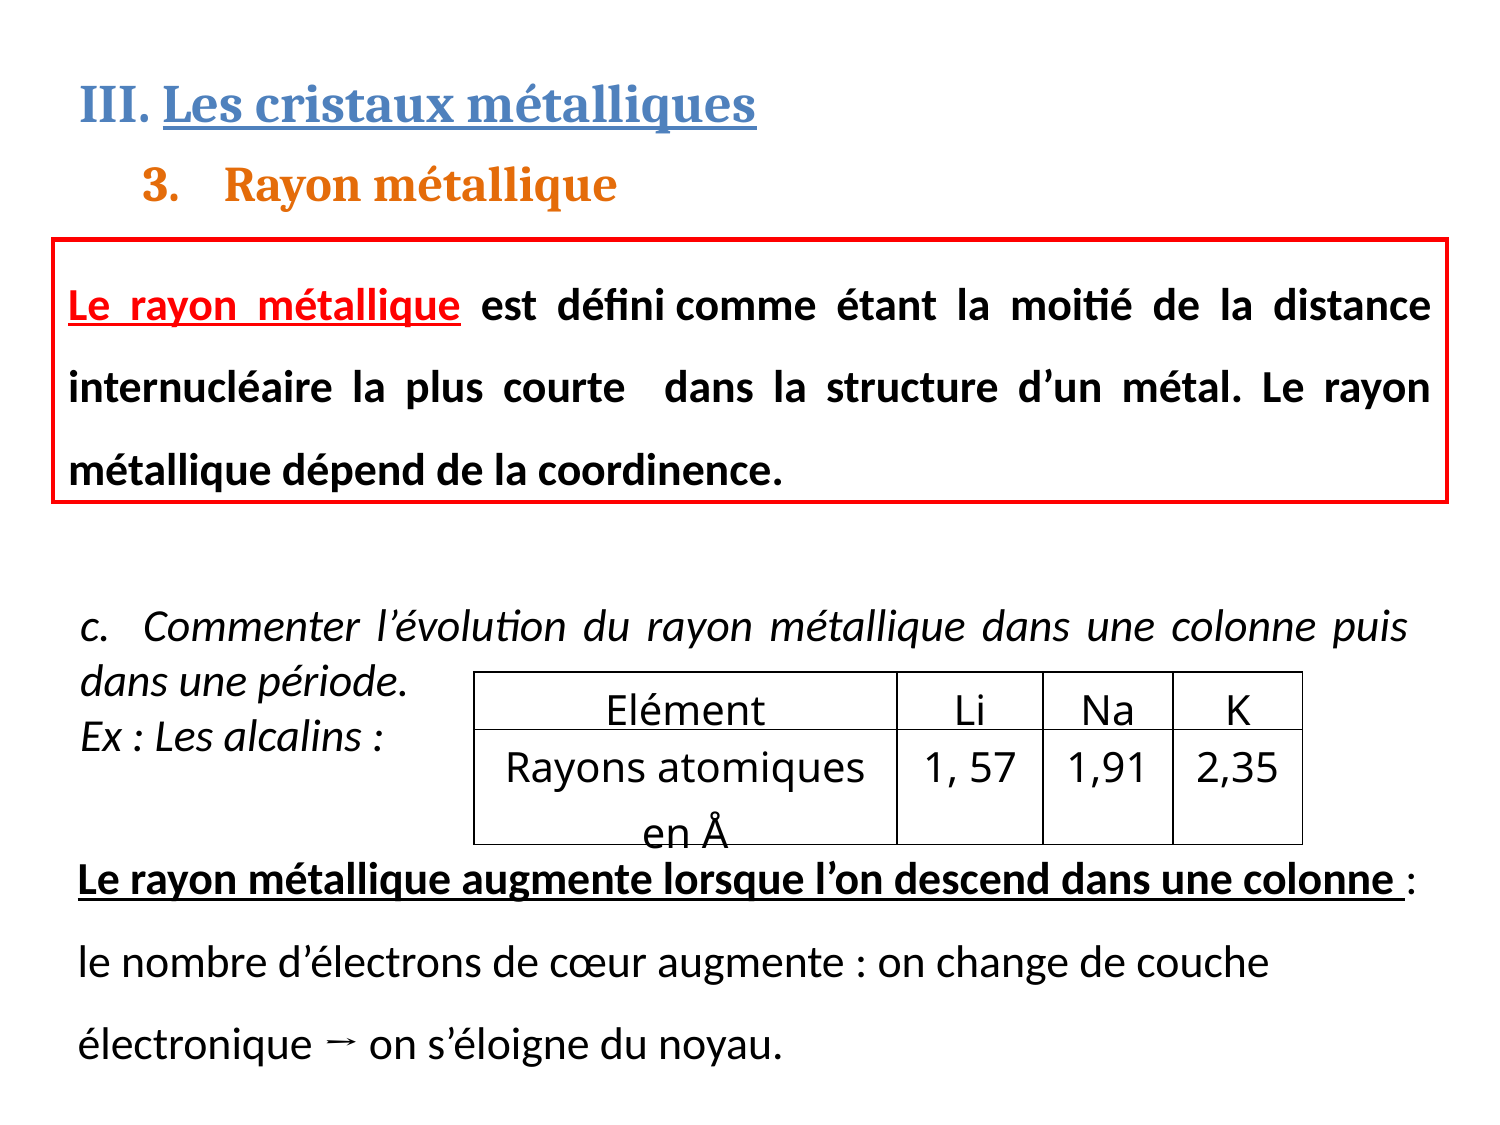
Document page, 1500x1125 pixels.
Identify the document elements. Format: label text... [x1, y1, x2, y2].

table_cell Rayons atomiques en Å [475, 730, 896, 814]
text_box III. Les cristaux métalliques [64, 61, 1424, 142]
table_cell 1,91 [1044, 730, 1172, 814]
text_box 3. Rayon métallique [53, 144, 1412, 219]
text_box c. Commenter l’évolution du rayon métallique dans une colonne puis dans une période. Ex : Les alcalins : [64, 588, 1424, 769]
table_header K [1174, 673, 1302, 729]
table_header Na [1044, 673, 1172, 729]
table_cell 2,35 [1174, 730, 1302, 814]
text_box Le rayon métallique est défini comme étant la moitié de la distance internucléaire la plus courte dans la structure d’un métal. Le rayon métallique dépend de la coordinence. [53, 239, 1447, 502]
table_header Li [898, 673, 1042, 729]
text_box Le rayon métallique augmente lorsque l’on descend dans une colonne : le nombre d’électrons de cœur augmente : on change de couche électronique → on s’éloigne du noyau. [62, 814, 1447, 1077]
table_header Elément [475, 673, 896, 729]
table_cell 1, 57 [898, 730, 1042, 814]
